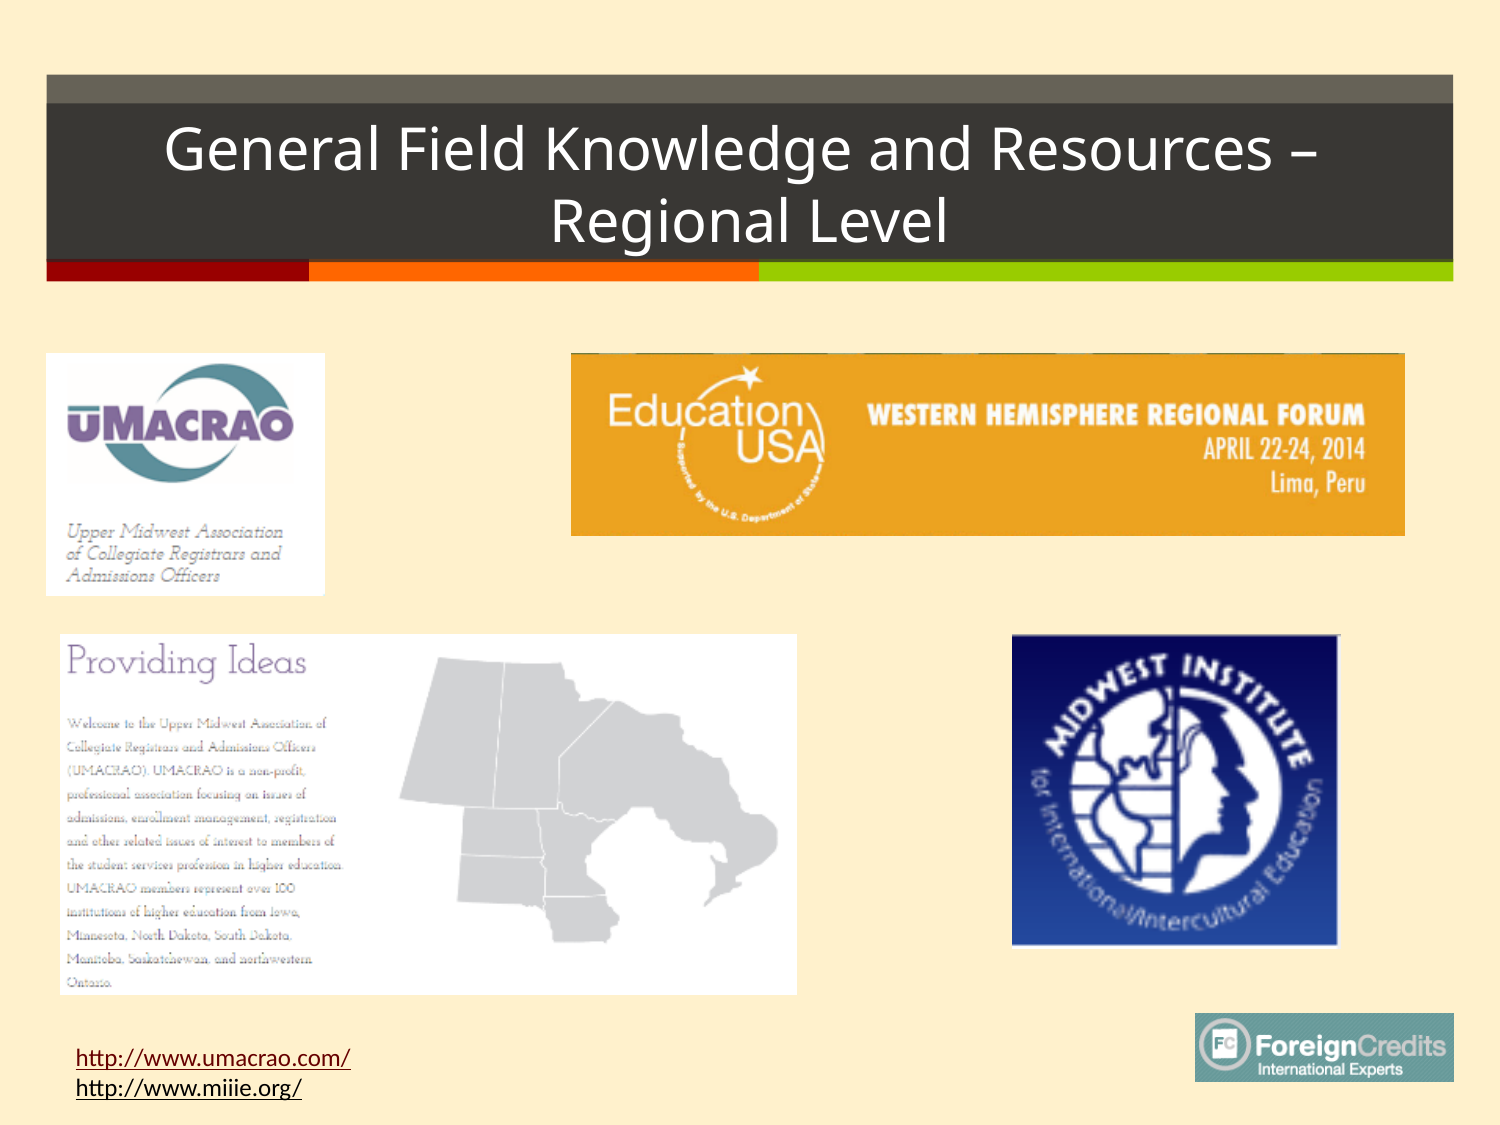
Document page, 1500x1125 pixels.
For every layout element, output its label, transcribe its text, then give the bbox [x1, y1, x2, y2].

picture [60, 634, 797, 996]
picture [46, 352, 326, 596]
picture [1195, 1013, 1454, 1083]
picture [571, 352, 1405, 537]
title General Field Knowledge and Resources – Regional Level [46, 103, 1454, 263]
picture [1011, 634, 1341, 950]
text_box http://www.umacrao.com/ http://www.miiie.org/ [60, 1034, 720, 1110]
